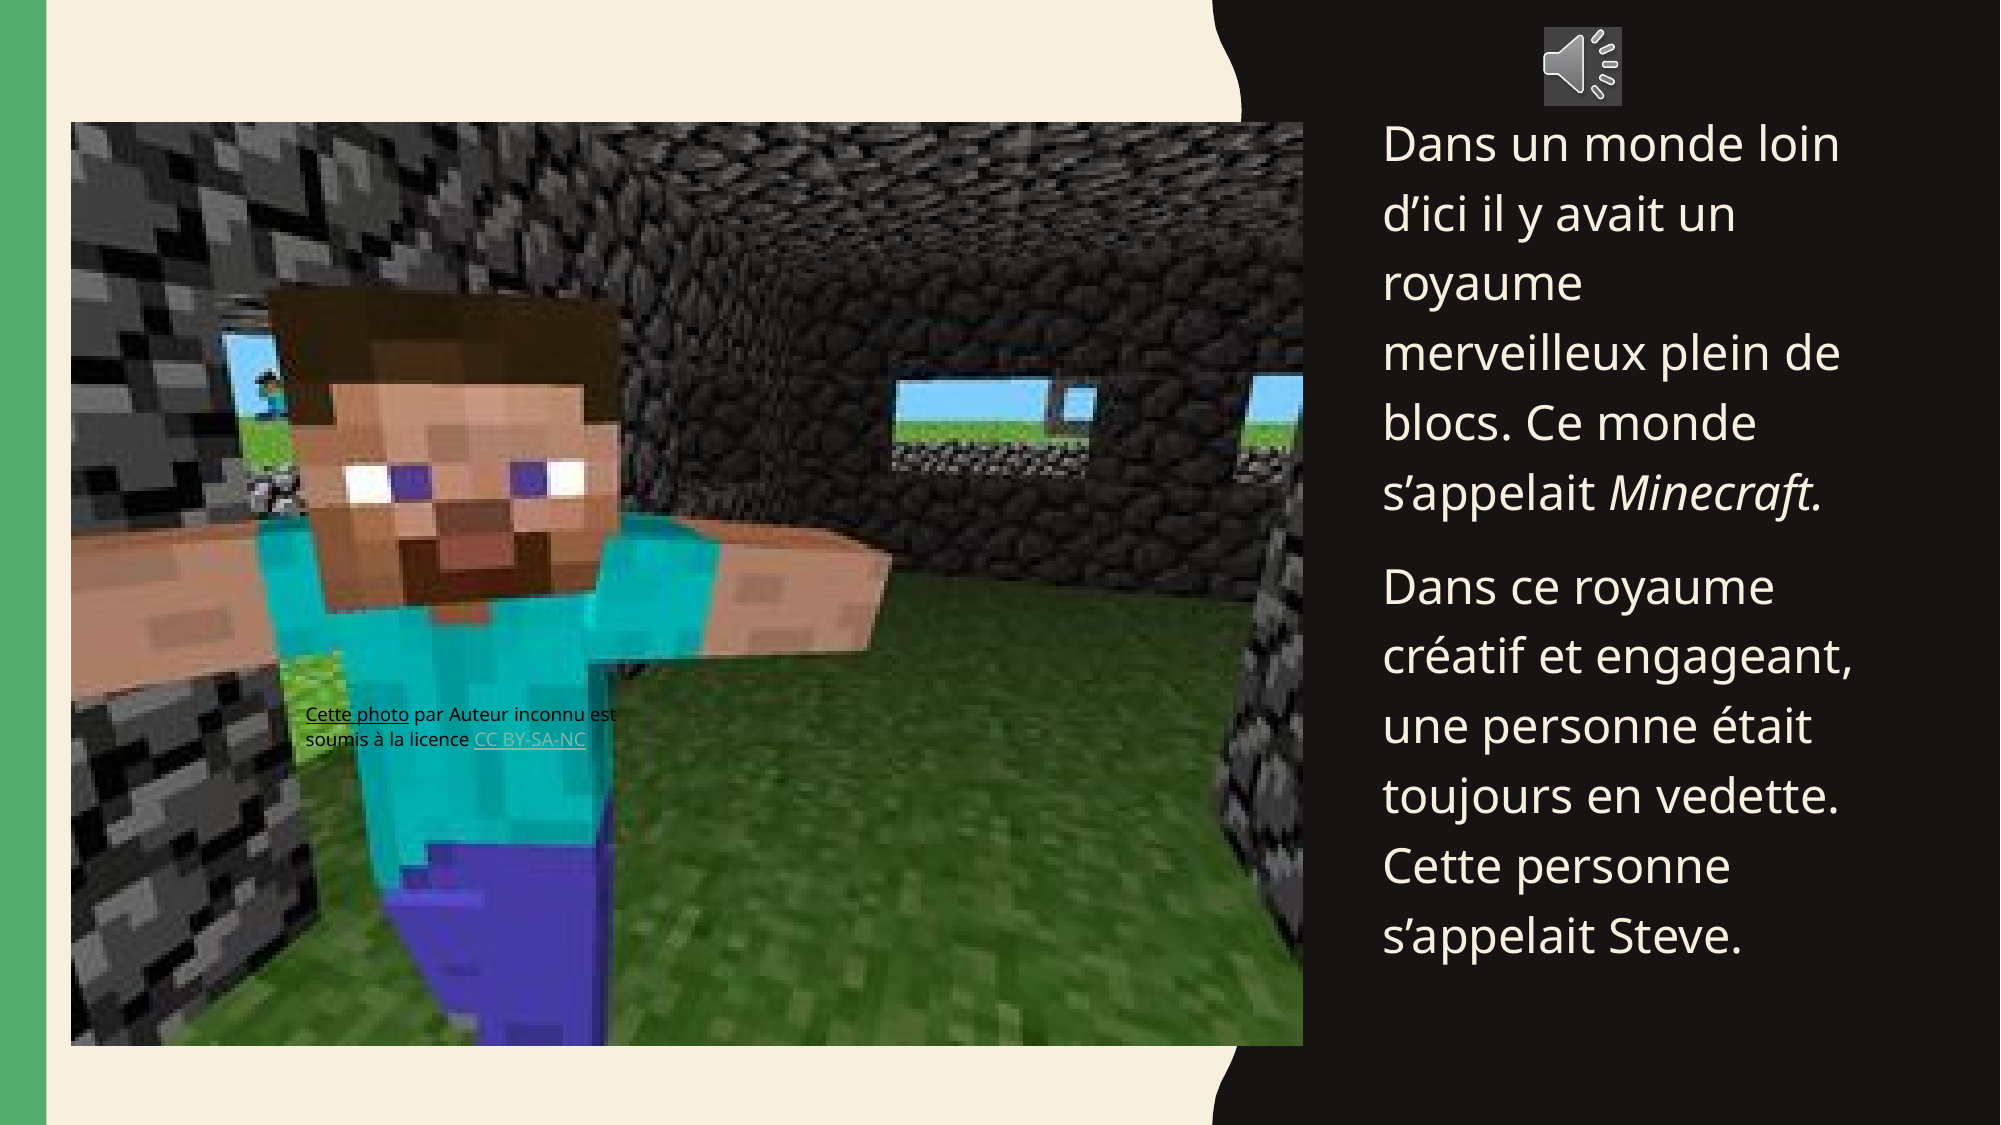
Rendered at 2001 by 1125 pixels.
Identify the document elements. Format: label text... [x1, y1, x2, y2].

list Dans un monde loin d’ici il y avait un royaume merveilleux plein de blocs. Ce monde s’appelait Minecraft. Dans ce royaume créatif et engageant, une personne était toujours en vedette. Cette personne s’appelait Steve. [1367, 93, 1875, 1043]
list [71, 122, 1303, 1047]
picture [1542, 26, 1623, 107]
